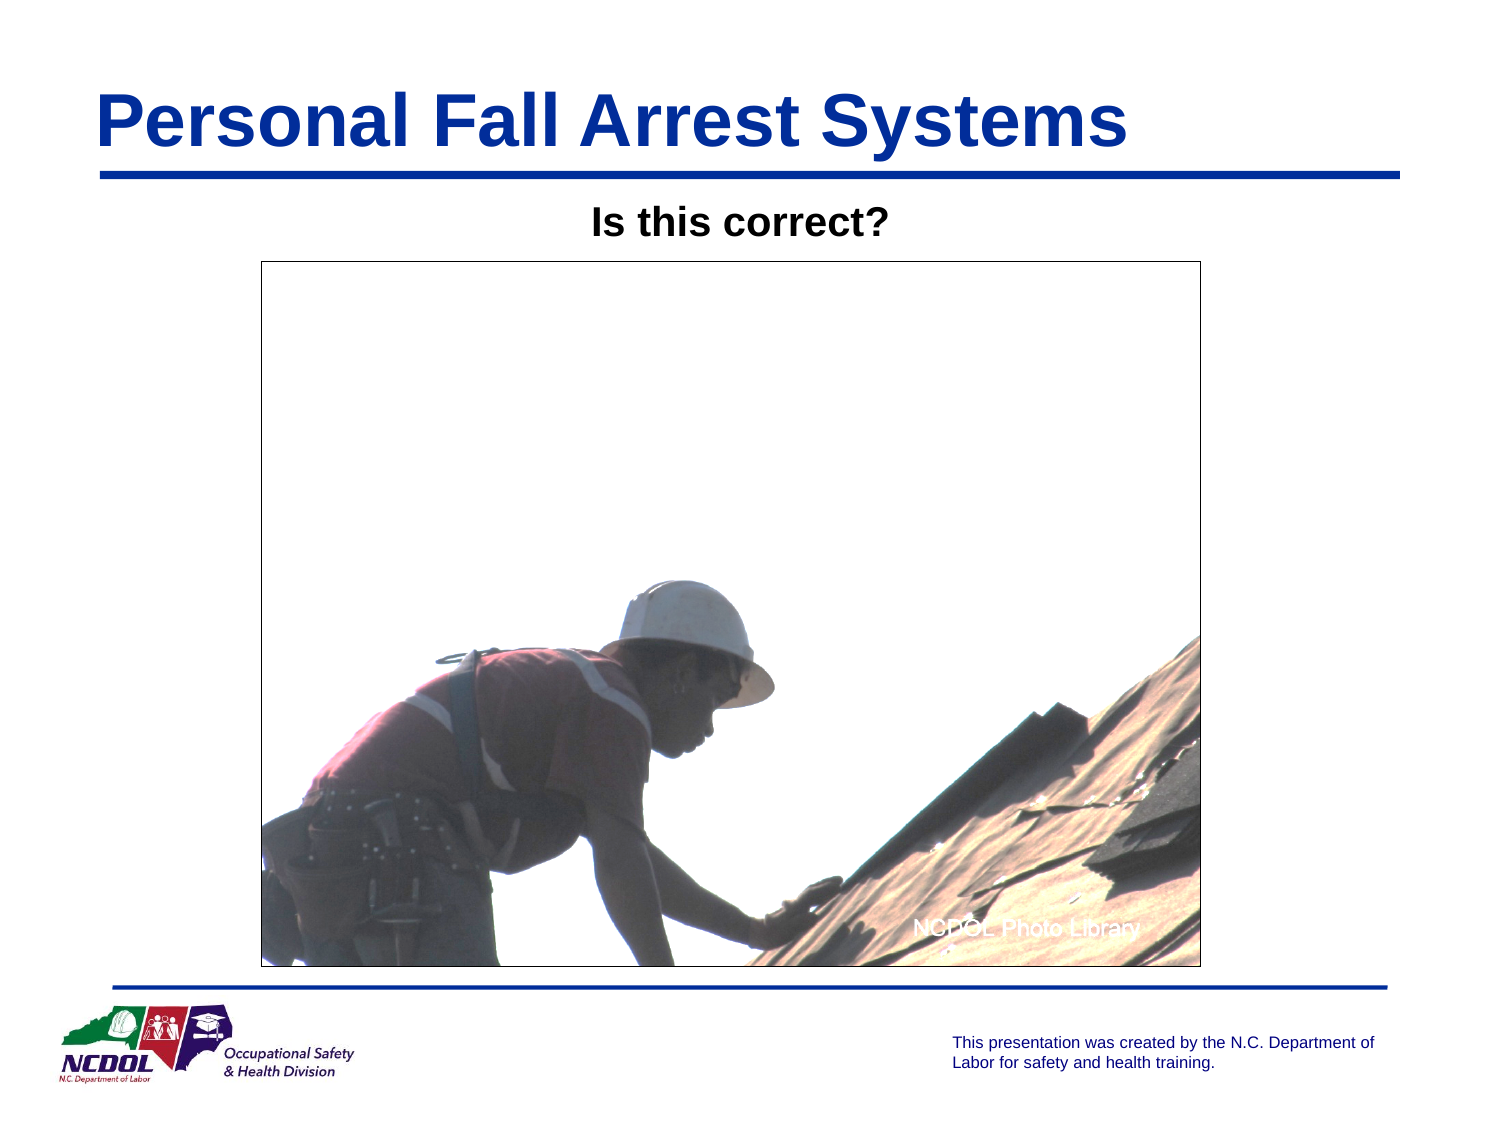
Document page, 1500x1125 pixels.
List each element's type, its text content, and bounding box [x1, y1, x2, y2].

picture [50, 995, 363, 1093]
text_box Is this correct? [576, 187, 906, 253]
title Personal Fall Arrest Systems [87, 71, 1475, 163]
picture [262, 262, 1201, 966]
